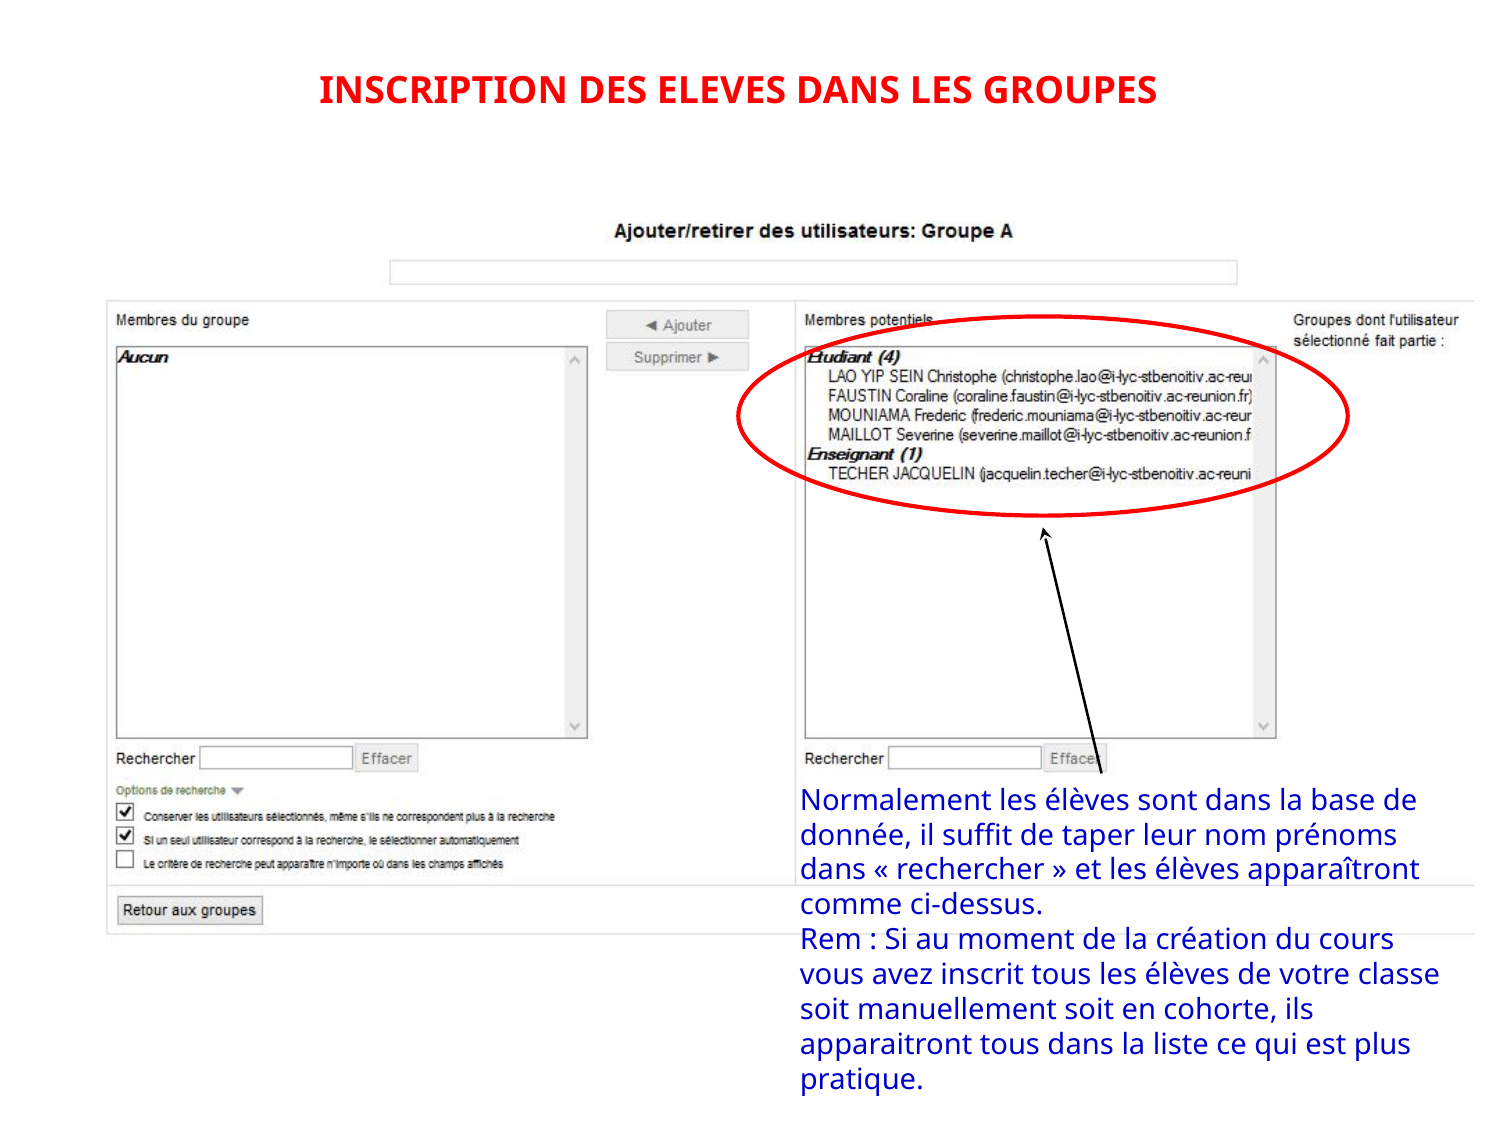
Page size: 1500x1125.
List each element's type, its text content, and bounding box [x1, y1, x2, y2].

picture [105, 198, 1474, 946]
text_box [948, 620, 1196, 680]
text_box Normalement les élèves sont dans la base de donnée, il suffit de taper leur nom prénoms dans « rechercher » et les élèves apparaîtront comme ci-dessus. Rem : Si au moment de la création du cours vous avez inscrit tous les élèves de votre classe soit manuellement soit en cohorte, ils apparaitront tous dans la liste ce qui est plus pratique. [785, 949, 1477, 1103]
text_box INSCRIPTION DES ELEVES DANS LES GROUPES [304, 58, 1289, 119]
